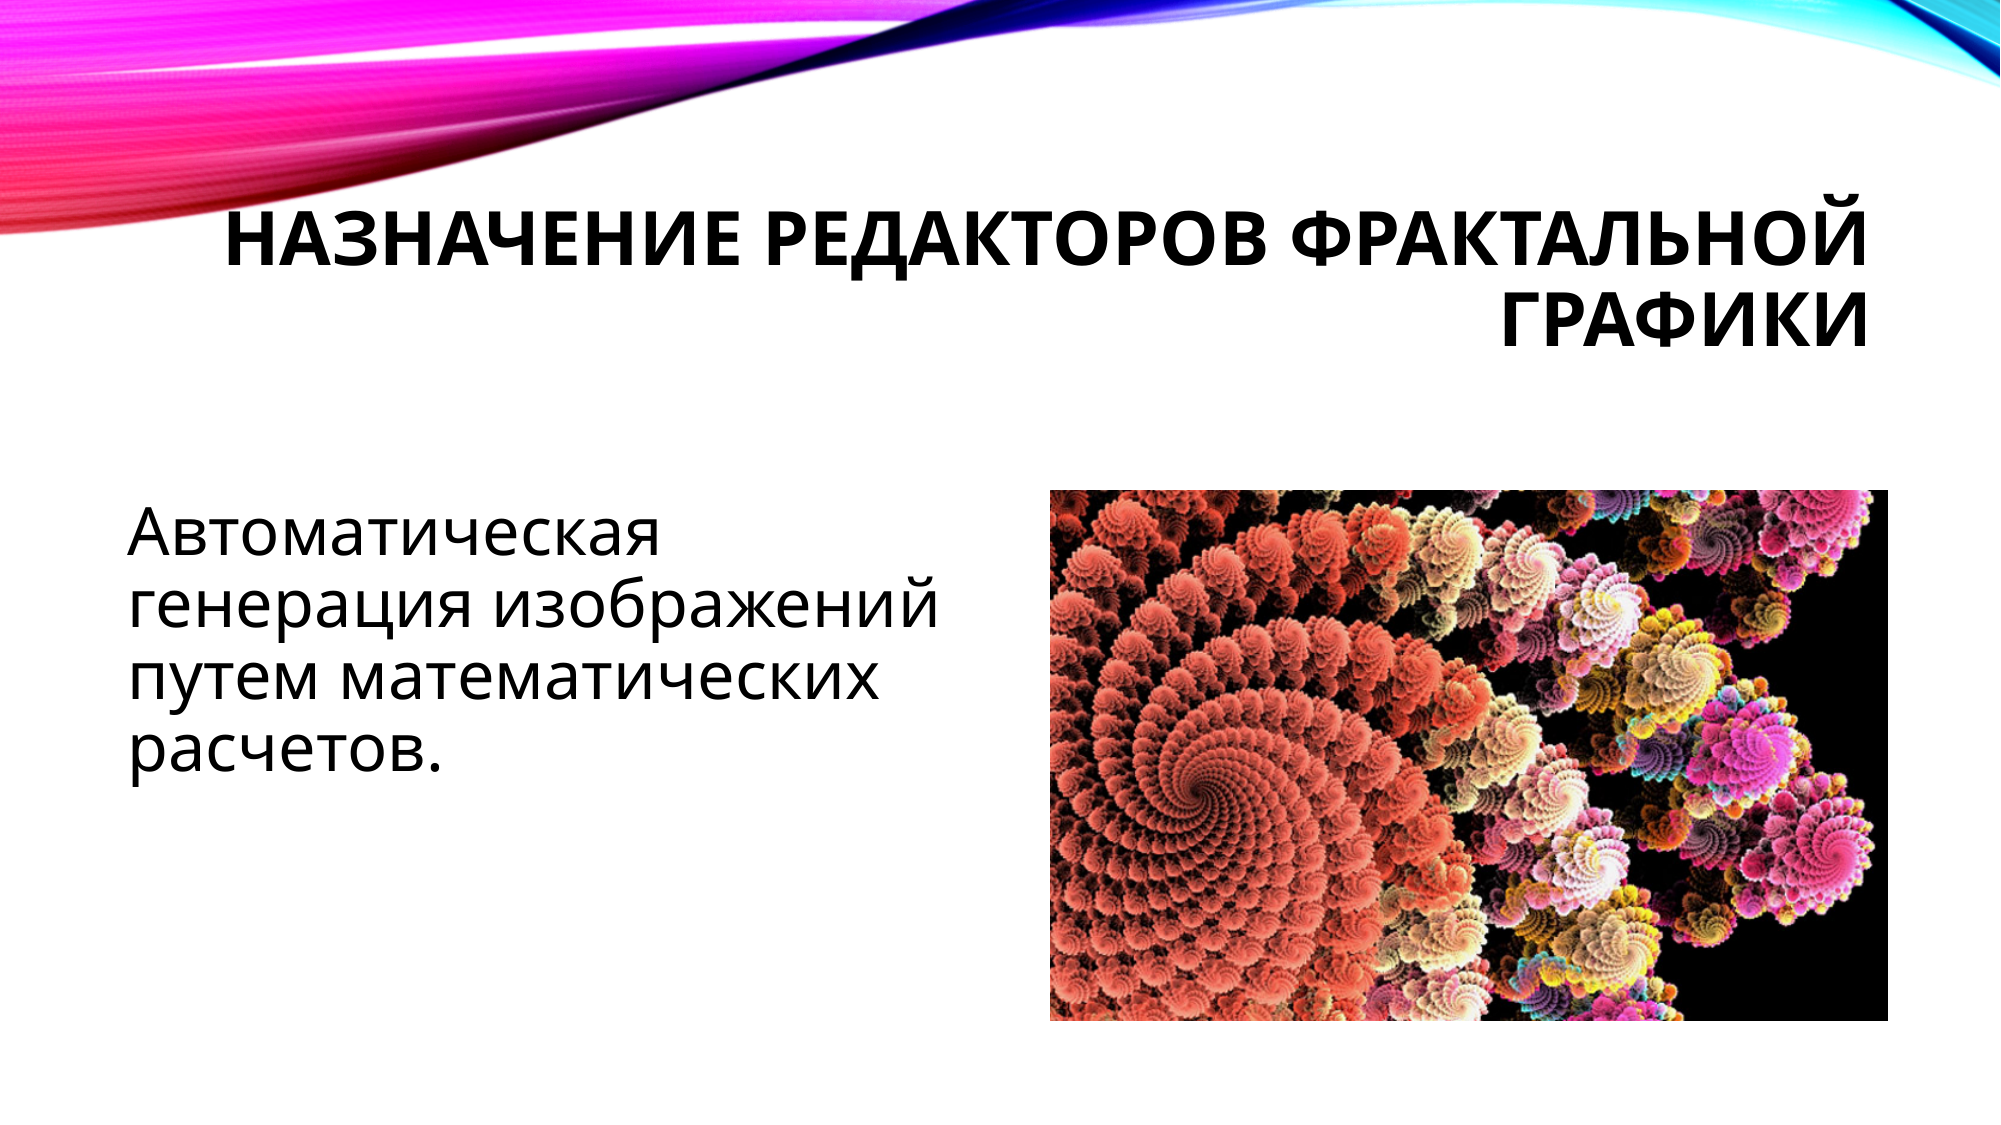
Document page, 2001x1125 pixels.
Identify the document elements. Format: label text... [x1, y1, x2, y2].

picture [1050, 490, 1888, 1021]
list Автоматическая генерация изображений путем математических расчетов. [112, 490, 1036, 1021]
picture [0, 0, 2000, 237]
picture [1890, 0, 2000, 75]
picture [1910, 0, 2000, 45]
title Назначение редакторов фрактальной графики [112, 175, 1888, 388]
